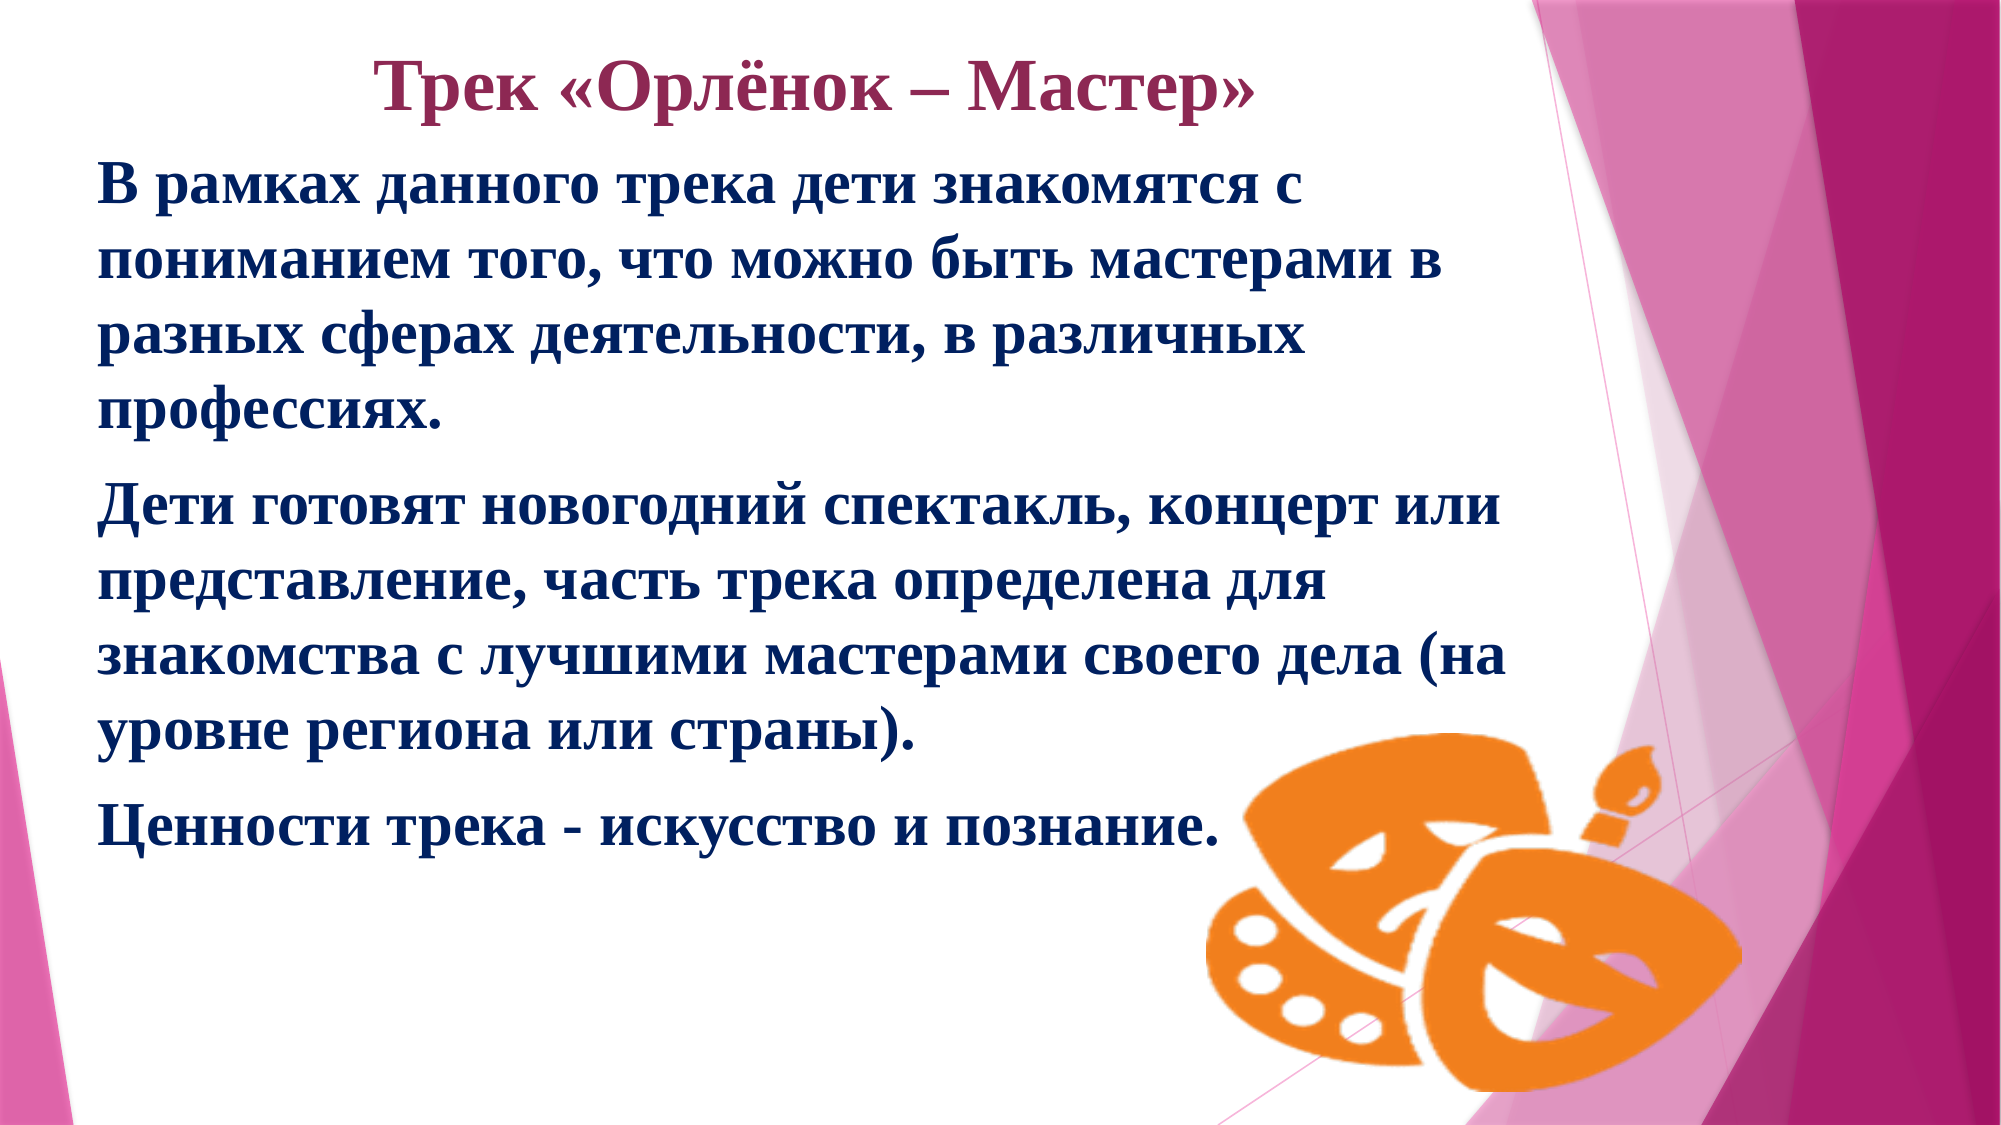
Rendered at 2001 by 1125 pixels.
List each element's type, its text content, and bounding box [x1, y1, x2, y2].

picture [1205, 732, 1742, 1093]
title Трек «Орлёнок – Мастер» [111, 27, 1522, 133]
list В рамках данного трека дети знакомятся с пониманием того, что можно быть мастерами в разных сферах деятельности, в различных профессиях. Дети готовят новогодний спектакль, концерт или представление, часть трека определена для знакомства с лучшими мастерами своего дела (на уровне региона или страны). Ценности трека - искусство и познание. [82, 133, 1585, 883]
